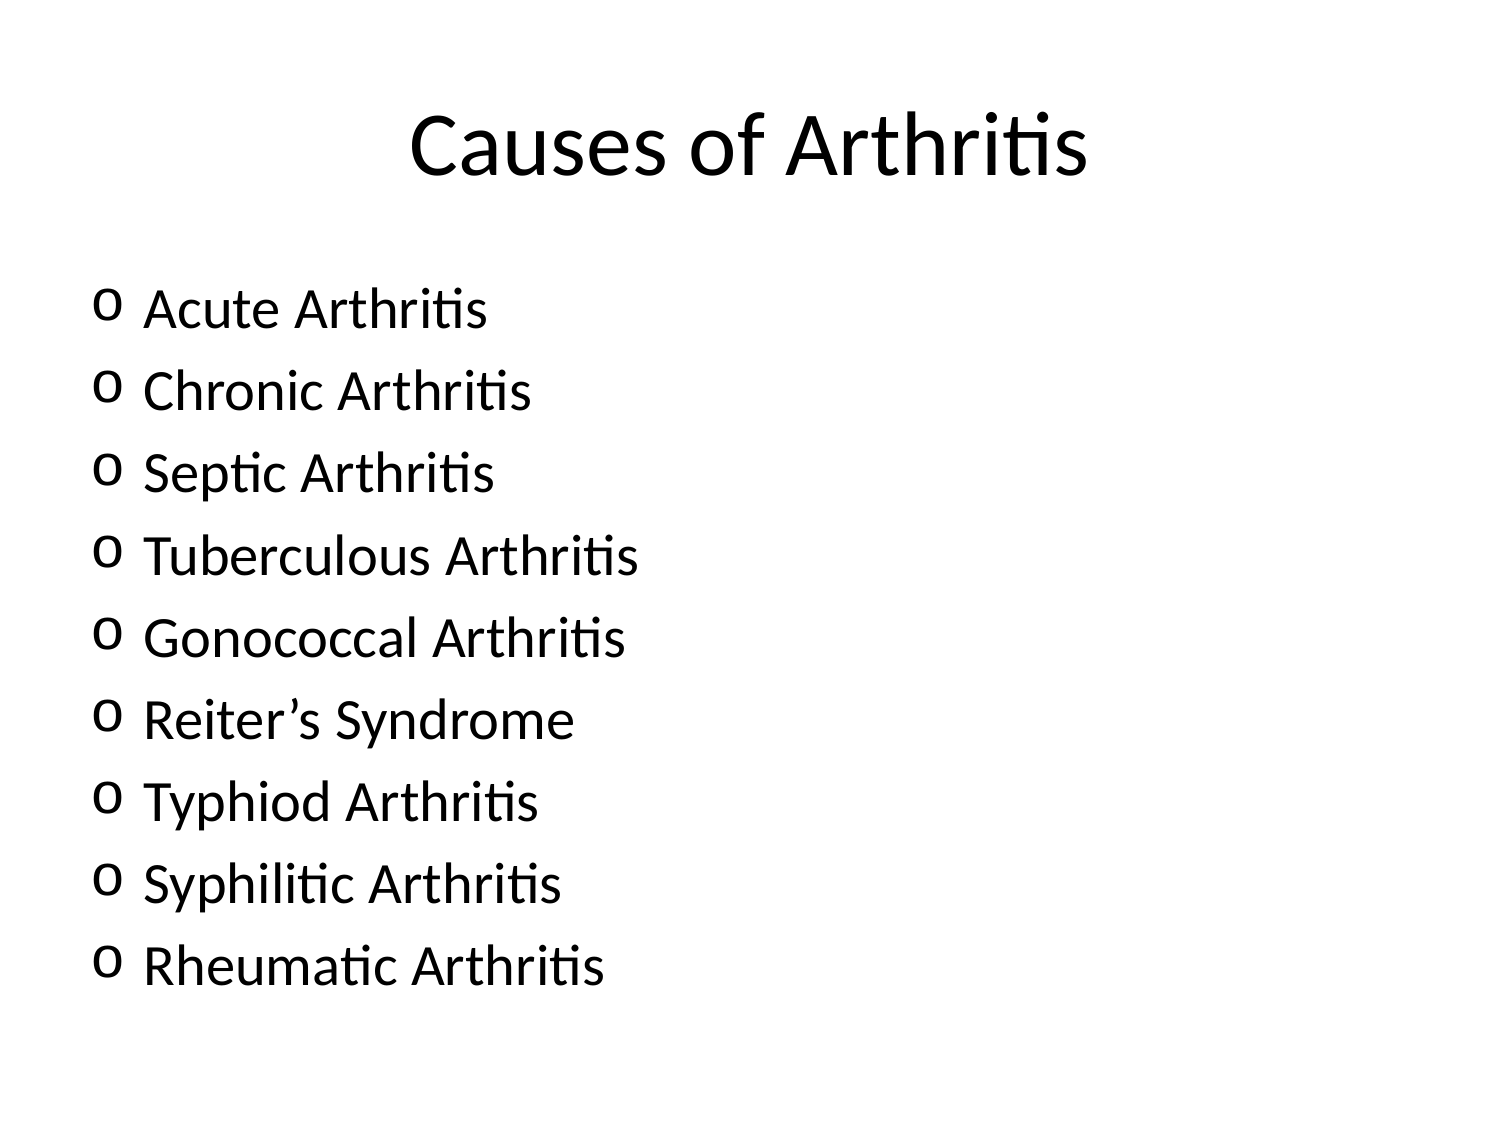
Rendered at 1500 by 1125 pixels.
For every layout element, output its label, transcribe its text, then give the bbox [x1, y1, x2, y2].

list Acute Arthritis Chronic Arthritis Septic Arthritis Tuberculous Arthritis Gonococcal Arthritis Reiter’s Syndrome Typhiod Arthritis Syphilitic Arthritis Rheumatic Arthritis [75, 262, 1425, 1005]
title Causes of Arthritis [75, 45, 1425, 233]
